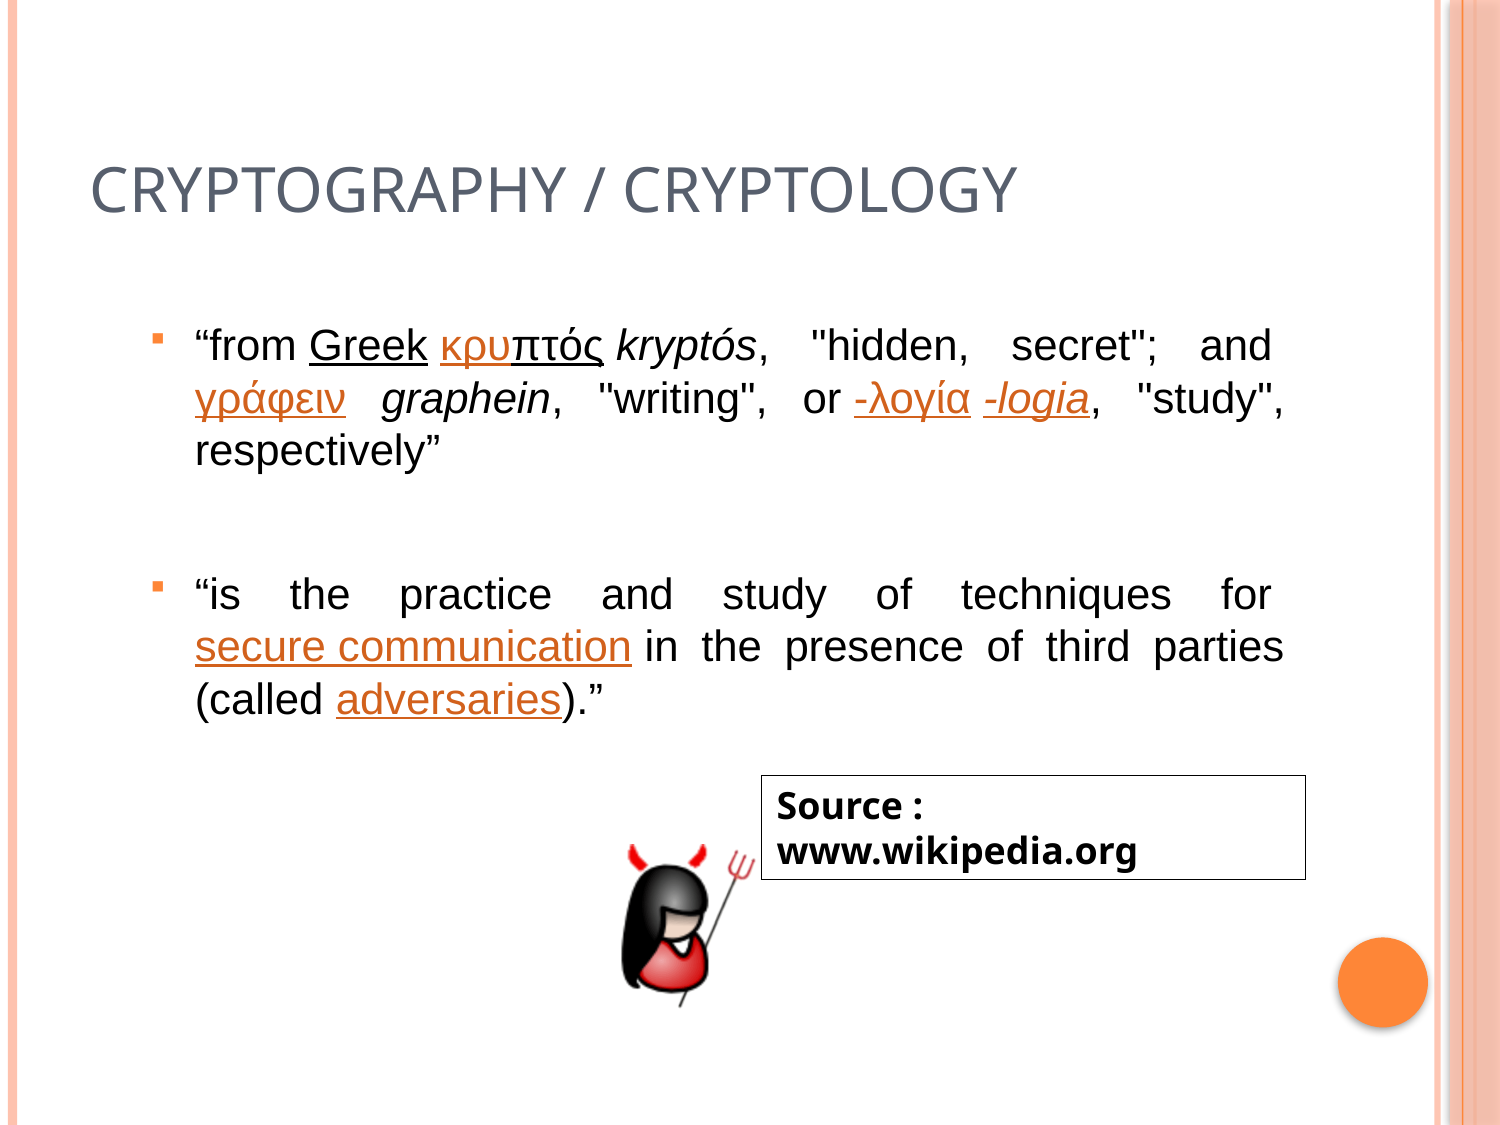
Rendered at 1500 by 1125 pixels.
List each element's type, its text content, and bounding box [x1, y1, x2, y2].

picture [603, 832, 763, 1012]
title Cryptography / Cryptology [75, 45, 1300, 233]
list “from Greek κρυπτός kryptós, "hidden, secret"; and γράφειν graphein, "writing", or -λογία -logia, "study", respectively” “is the practice and study of techniques for secure communication in the presence of third parties (called adversaries).” [75, 309, 1300, 740]
text_box Source : www.wikipedia.org [761, 775, 1306, 880]
